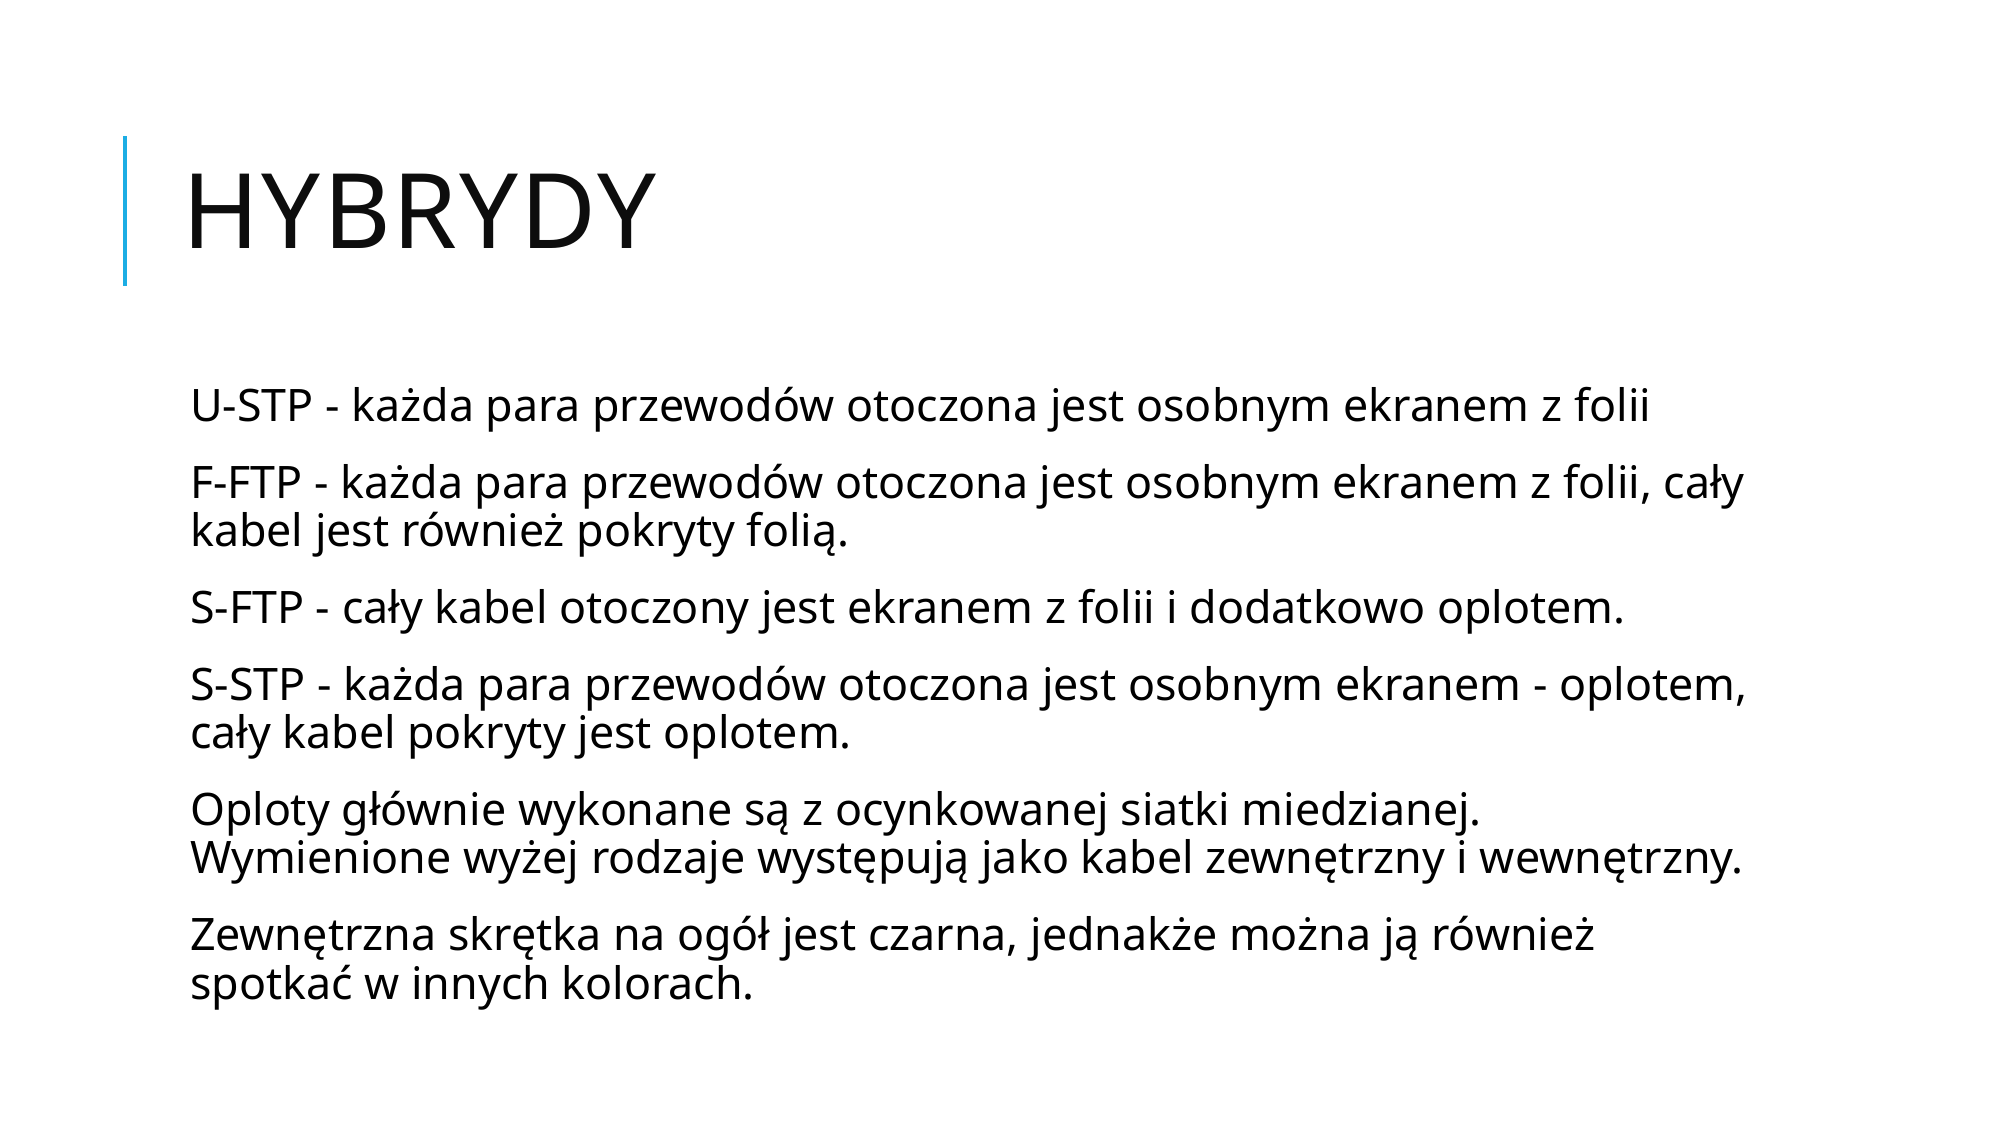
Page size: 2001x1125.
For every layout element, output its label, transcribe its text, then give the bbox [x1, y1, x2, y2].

list U-STP - każda para przewodów otoczona jest osobnym ekranem z folii F-FTP - każda para przewodów otoczona jest osobnym ekranem z folii, cały kabel jest również pokryty folią. S-FTP - cały kabel otoczony jest ekranem z folii i dodatkowo oplotem. S-STP - każda para przewodów otoczona jest osobnym ekranem - oplotem, cały kabel pokryty jest oplotem. Oploty głównie wykonane są z ocynkowanej siatki miedzianej. Wymienione wyżej rodzaje występują jako kabel zewnętrzny i wewnętrzny. Zewnętrzna skrętka na ogół jest czarna, jednakże można ją również spotkać w innych kolorach. [168, 375, 1763, 1035]
title Hybrydy [168, 96, 1763, 342]
